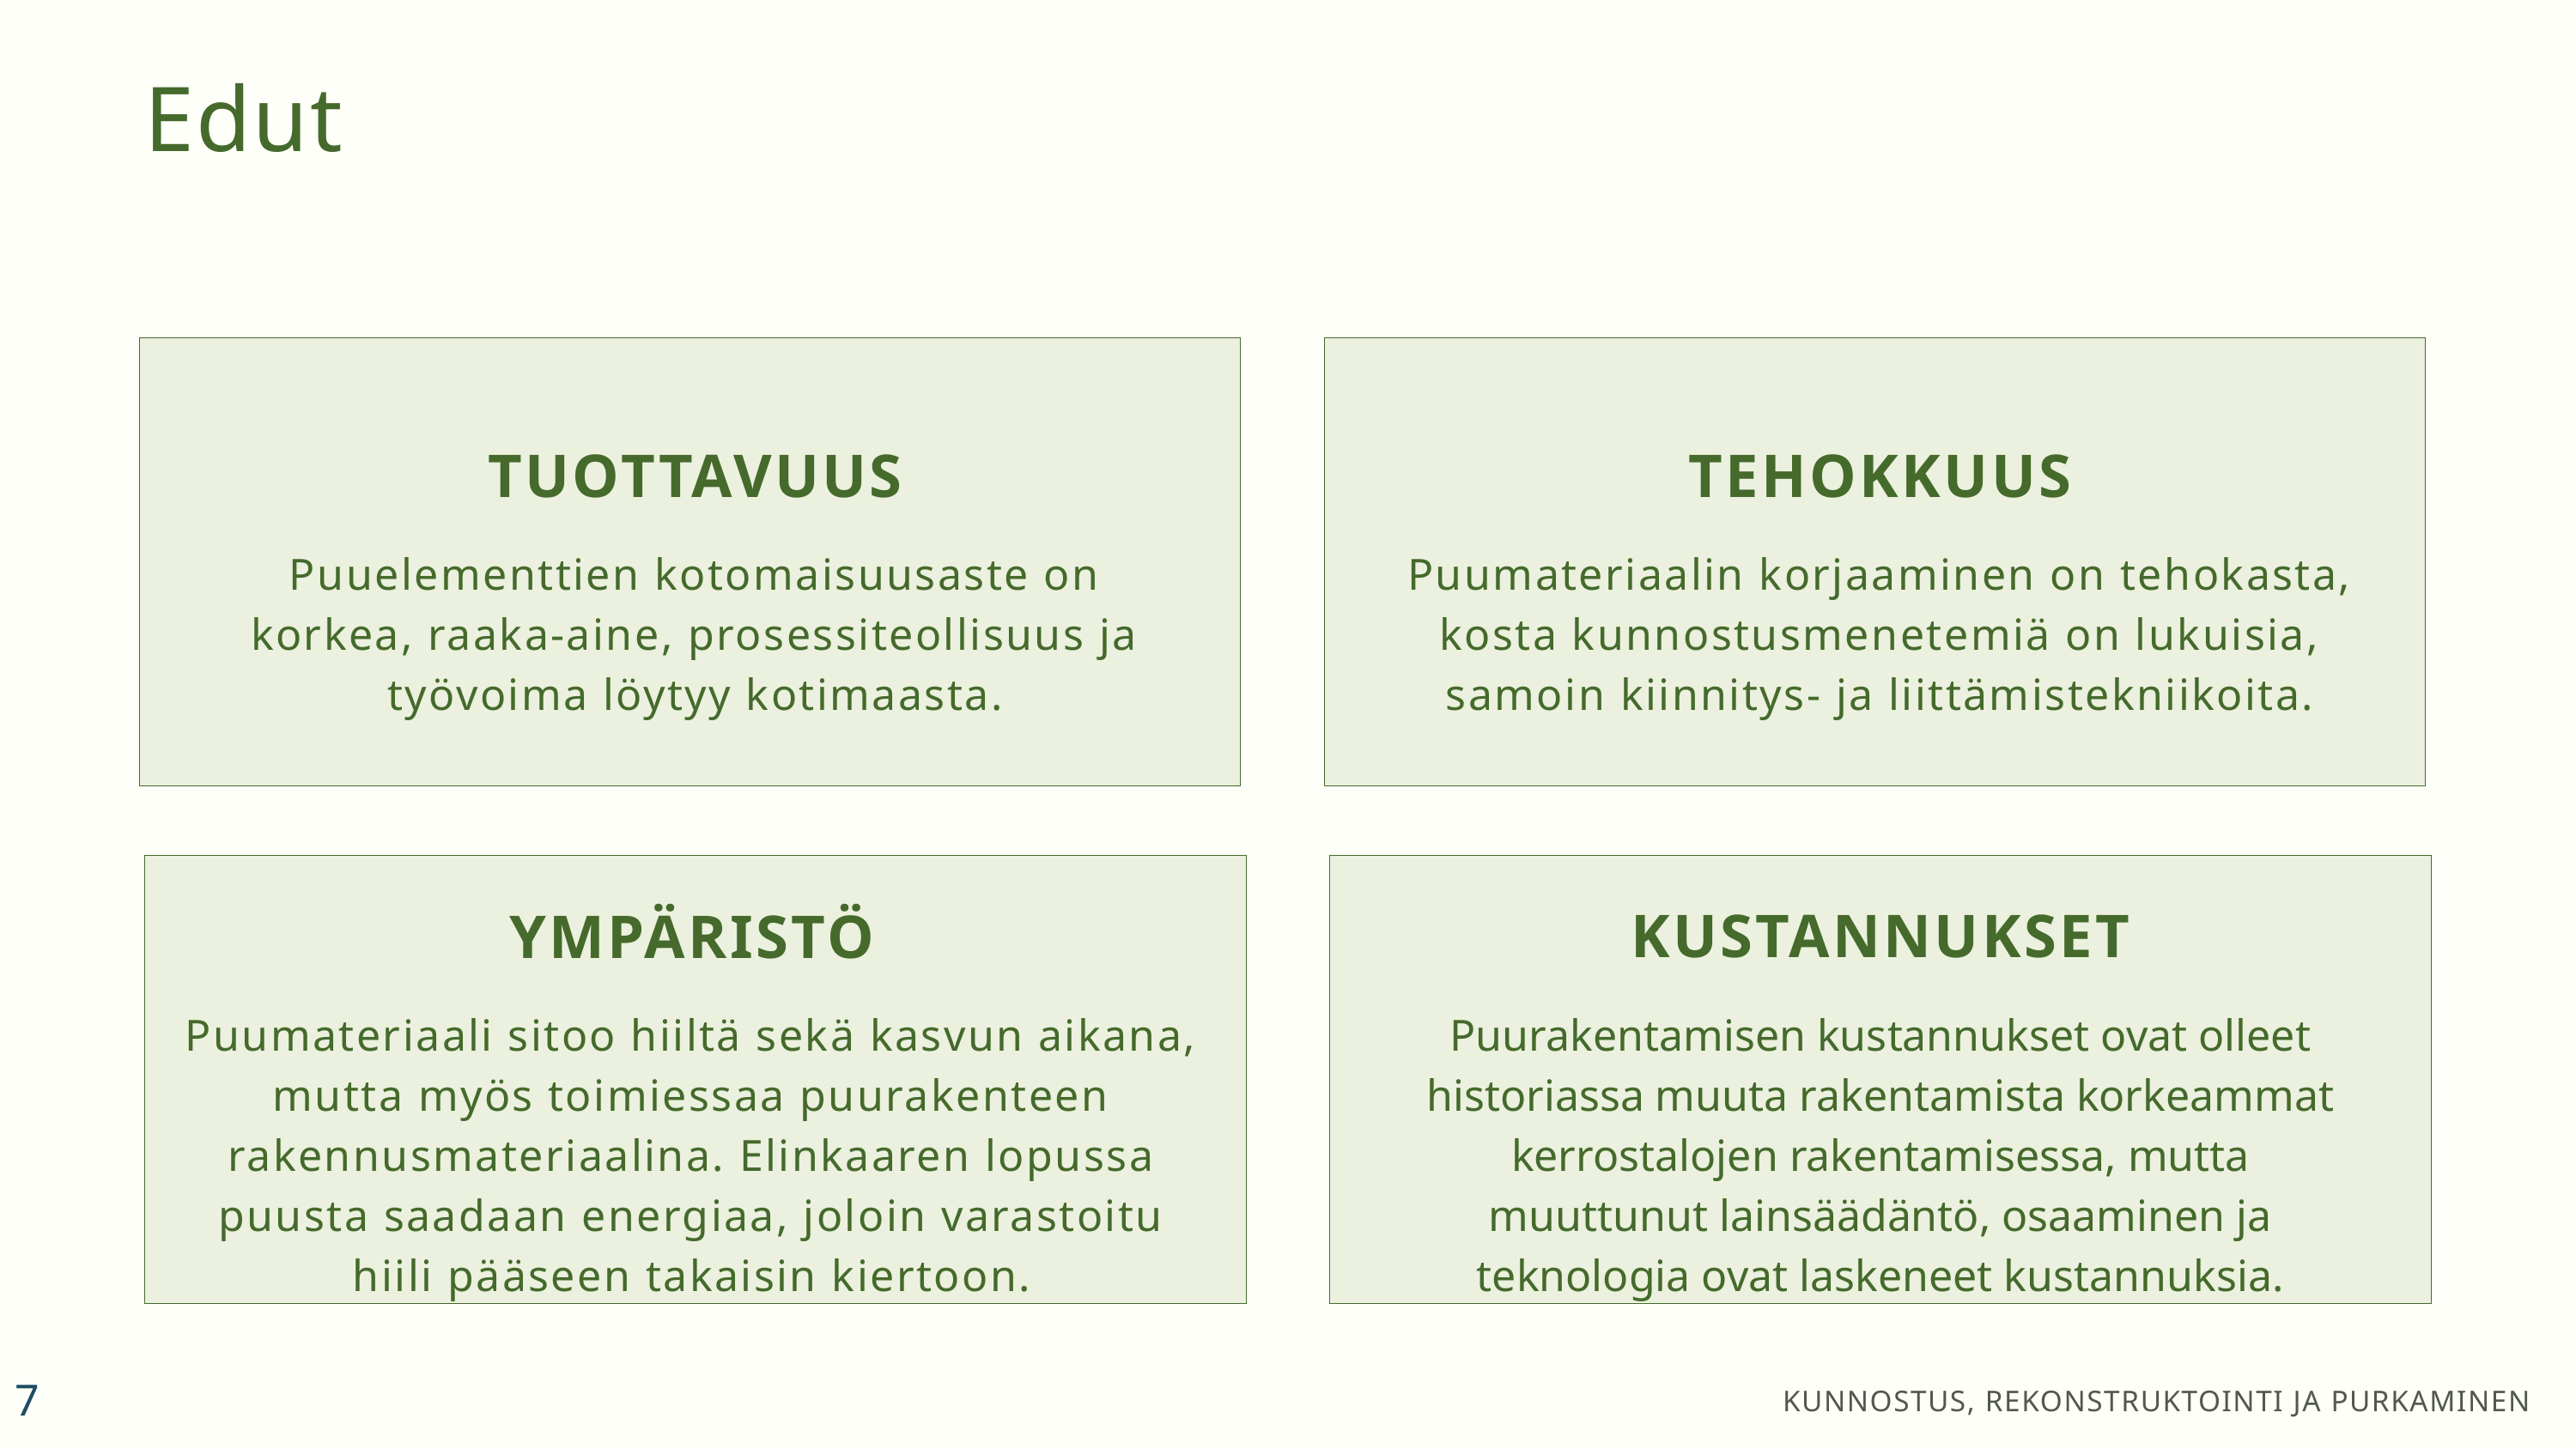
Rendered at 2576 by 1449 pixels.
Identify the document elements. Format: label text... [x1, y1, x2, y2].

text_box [1404, 895, 2357, 1302]
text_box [219, 434, 1172, 719]
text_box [1404, 434, 2357, 719]
text_box Edut [144, 49, 2426, 170]
text_box [1324, 337, 2426, 786]
text_box [139, 337, 1241, 786]
text_box [144, 855, 1247, 1304]
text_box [182, 895, 1203, 1302]
text_box [1329, 855, 2432, 1304]
slide_number 7 [2, 1376, 303, 1428]
